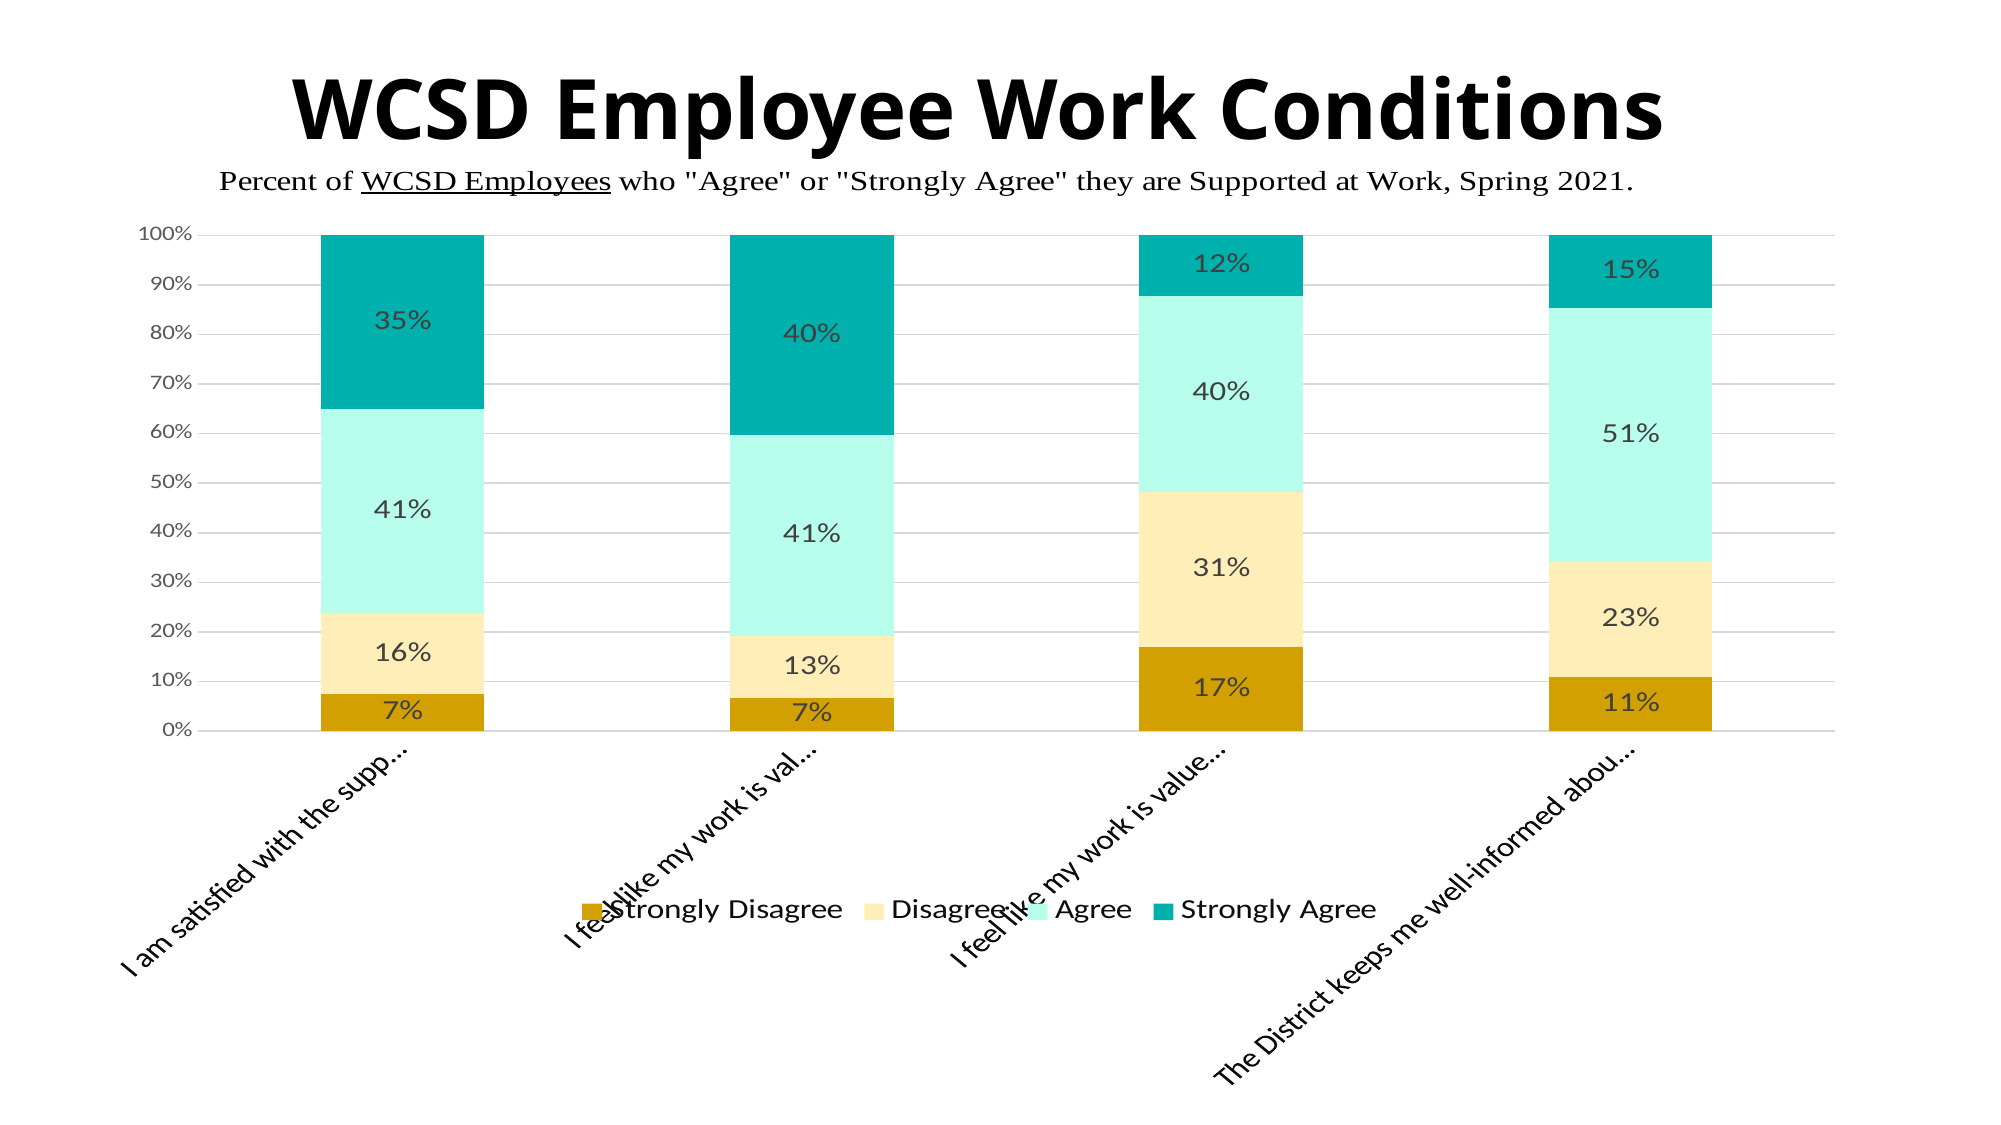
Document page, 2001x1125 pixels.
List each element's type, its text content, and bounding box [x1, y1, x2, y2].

text_box WCSD Employee Work Conditions [0, 48, 1980, 164]
chart [18, 146, 1940, 1094]
